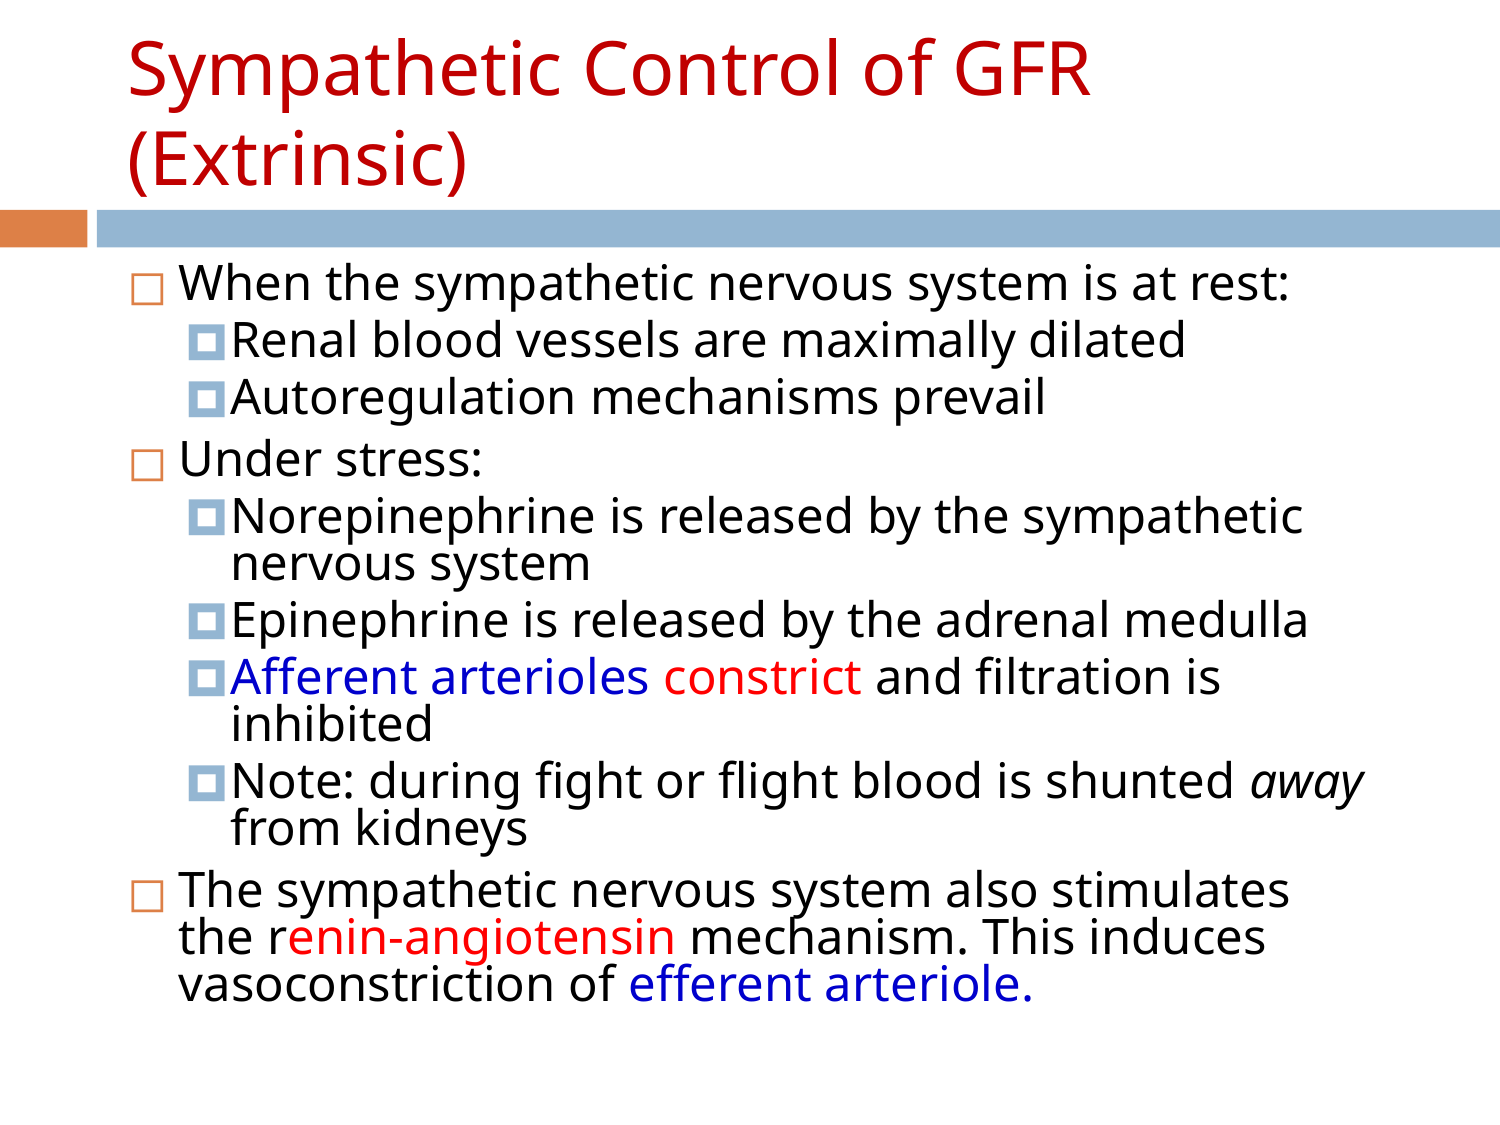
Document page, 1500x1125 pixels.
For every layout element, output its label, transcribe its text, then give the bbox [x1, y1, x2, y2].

list When the sympathetic nervous system is at rest: Renal blood vessels are maximally dilated Autoregulation mechanisms prevail Under stress: Norepinephrine is released by the sympathetic nervous system Epinephrine is released by the adrenal medulla Afferent arterioles constrict and filtration is inhibited Note: during fight or flight blood is shunted away from kidneys The sympathetic nervous system also stimulates the renin-angiotensin mechanism. This induces vasoconstriction of efferent arteriole. [112, 255, 1388, 1025]
title Sympathetic Control of GFR (Extrinsic) [112, 66, 1388, 154]
